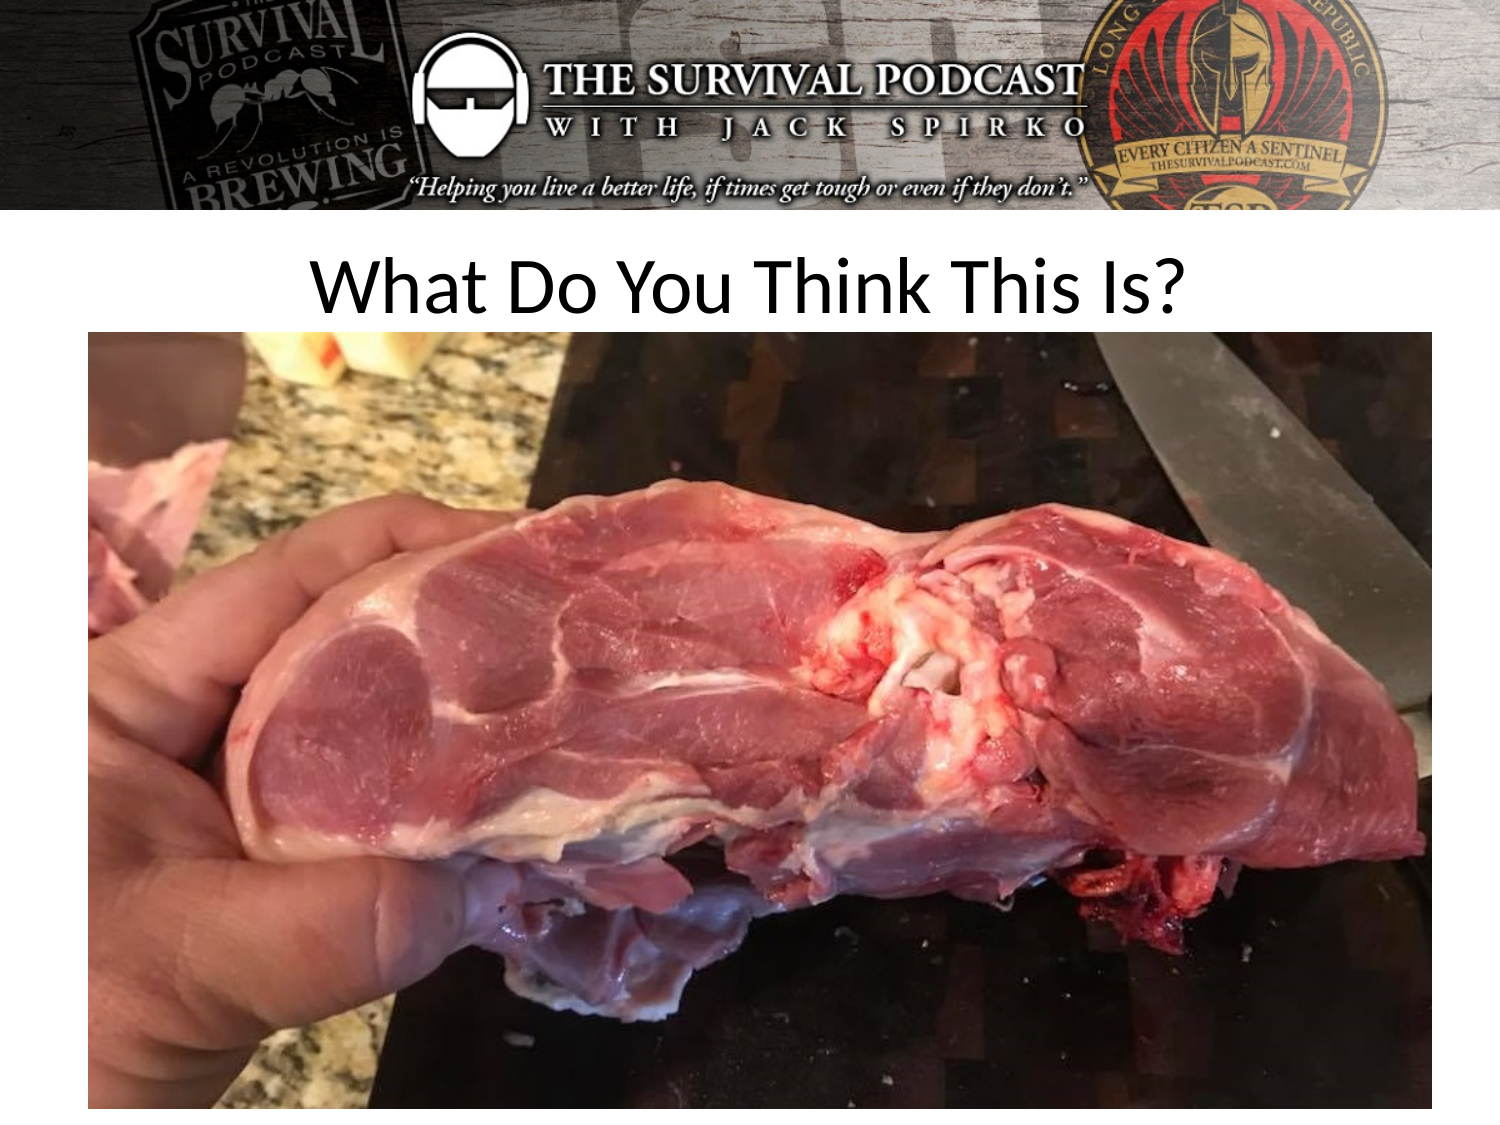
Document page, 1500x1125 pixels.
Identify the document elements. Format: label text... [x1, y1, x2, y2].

picture [88, 332, 1432, 1109]
title What Do You Think This Is? [68, 224, 1432, 338]
picture [0, 0, 1500, 211]
